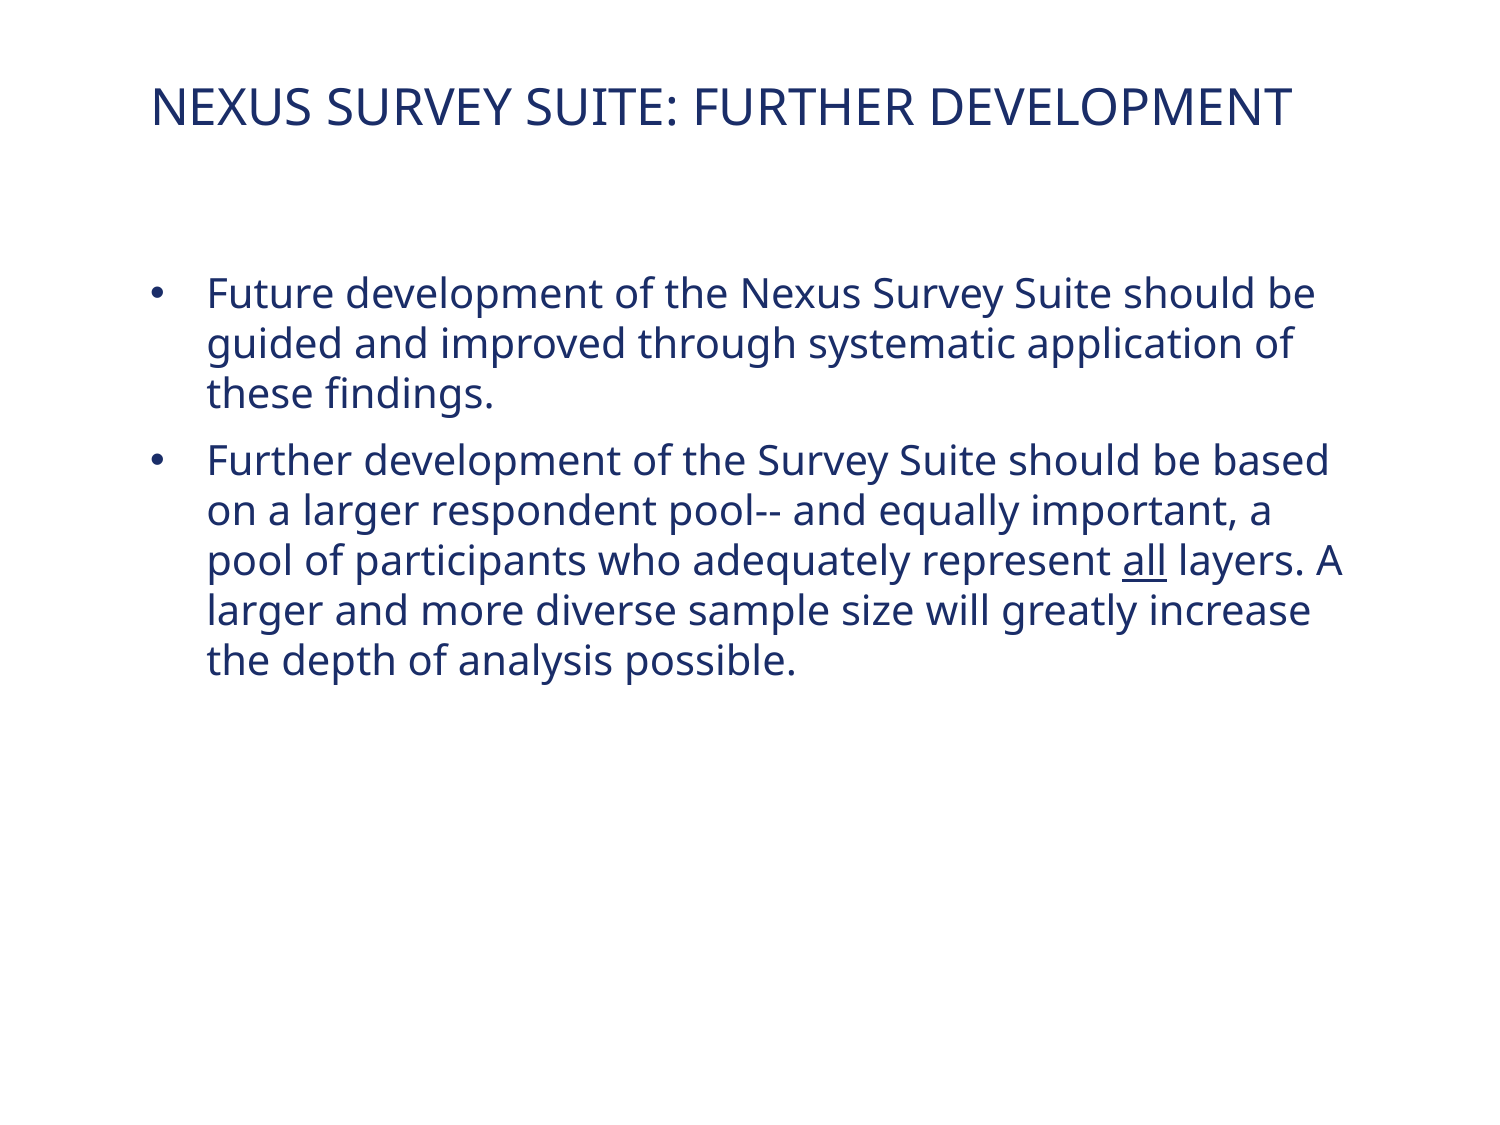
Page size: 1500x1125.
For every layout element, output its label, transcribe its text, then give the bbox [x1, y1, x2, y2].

list Future development of the Nexus Survey Suite should be guided and improved through systematic application of these findings. Further development of the Survey Suite should be based on a larger respondent pool-- and equally important, a pool of participants who adequately represent all layers. A larger and more diverse sample size will greatly increase the depth of analysis possible. [135, 259, 1369, 847]
title Nexus Survey Suite: Further development [135, 60, 1369, 150]
